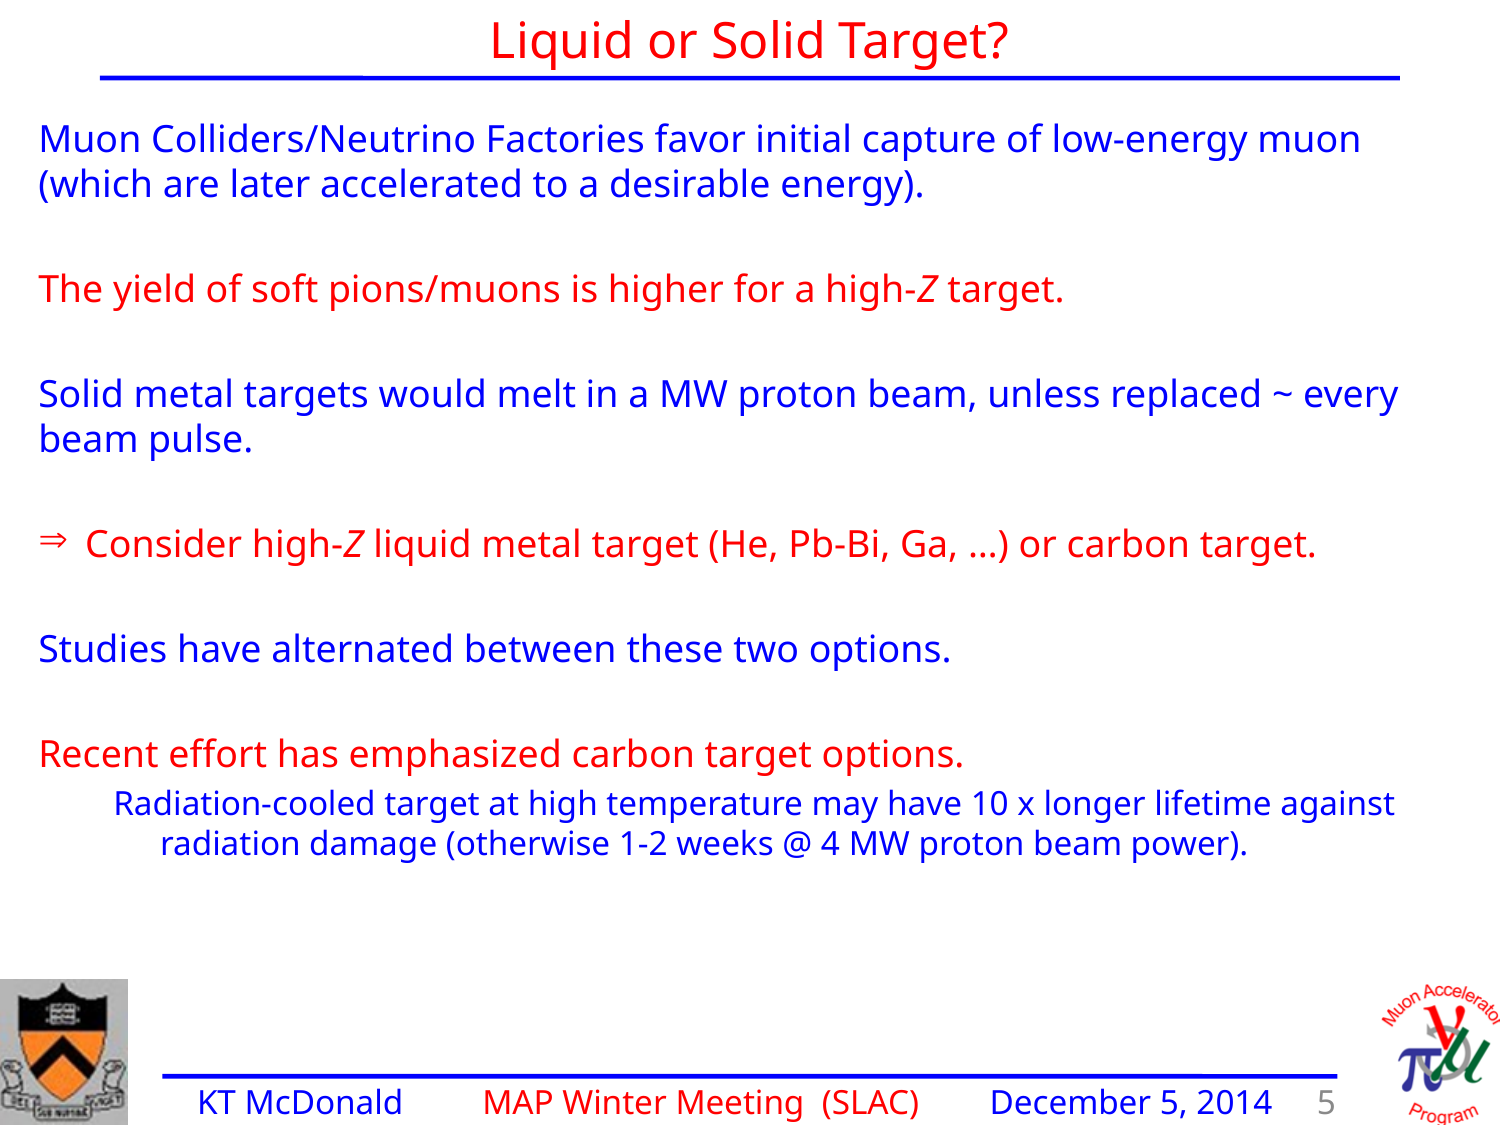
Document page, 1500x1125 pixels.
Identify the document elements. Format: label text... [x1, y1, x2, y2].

text_box Muon Colliders/Neutrino Factories favor initial capture of low-energy muon (which are later accelerated to a desirable energy). The yield of soft pions/muons is higher for a high-Z target. Solid metal targets would melt in a MW proton beam, unless replaced ~ every beam pulse. Consider high-Z liquid metal target (He, Pb-Bi, Ga, …) or carbon target. Studies have alternated between these two options. Recent effort has emphasized carbon target options. Radiation-cooled target at high temperature may have 10 x longer lifetime against radiation damage (otherwise 1-2 weeks @ 4 MW proton beam power). [23, 107, 1471, 974]
picture [1378, 980, 1500, 1125]
picture [0, 979, 128, 1125]
text_box Liquid or Solid Target? [0, 1, 1500, 88]
